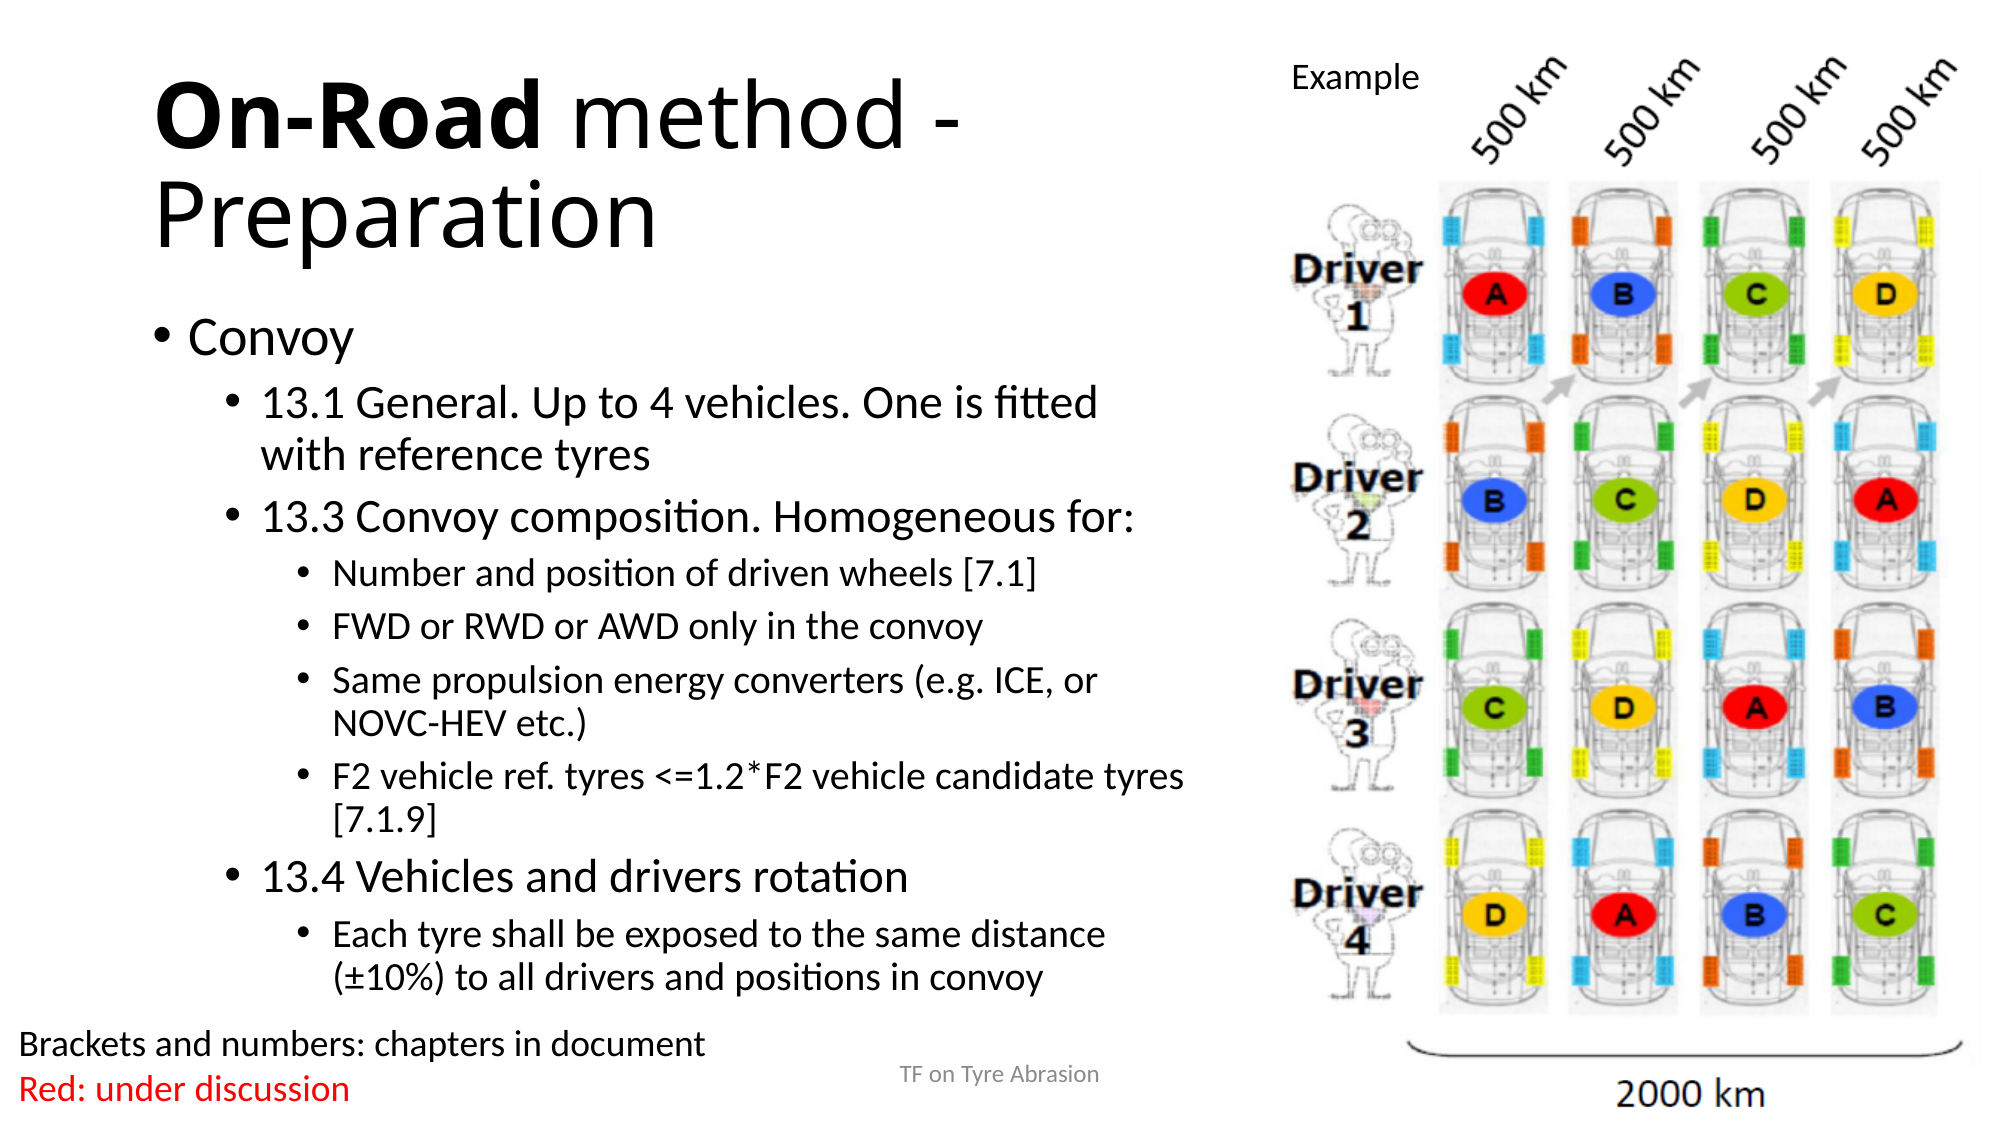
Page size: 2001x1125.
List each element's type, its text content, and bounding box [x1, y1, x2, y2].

title On-Road method - Preparation [137, 59, 1253, 278]
text_box Brackets and numbers: chapters in document Red: under discussion [3, 1012, 722, 1117]
list Convoy 13.1 General. Up to 4 vehicles. One is fitted with reference tyres 13.3 Convoy composition. Homogeneous for: Number and position of driven wheels [7.1] FWD or RWD or AWD only in the convoy Same propulsion energy converters (e.g. ICE, or NOVC-HEV etc.) F2 vehicle ref. tyres <=1.2*F2 vehicle candidate tyres [7.1.9] 13.4 Vehicles and drivers rotation Each tyre shall be exposed to the same distance (±10%) to all drivers and positions in convoy [137, 299, 1211, 1014]
footer TF on Tyre Abrasion [722, 1042, 1272, 1103]
picture [1272, 17, 1982, 1115]
